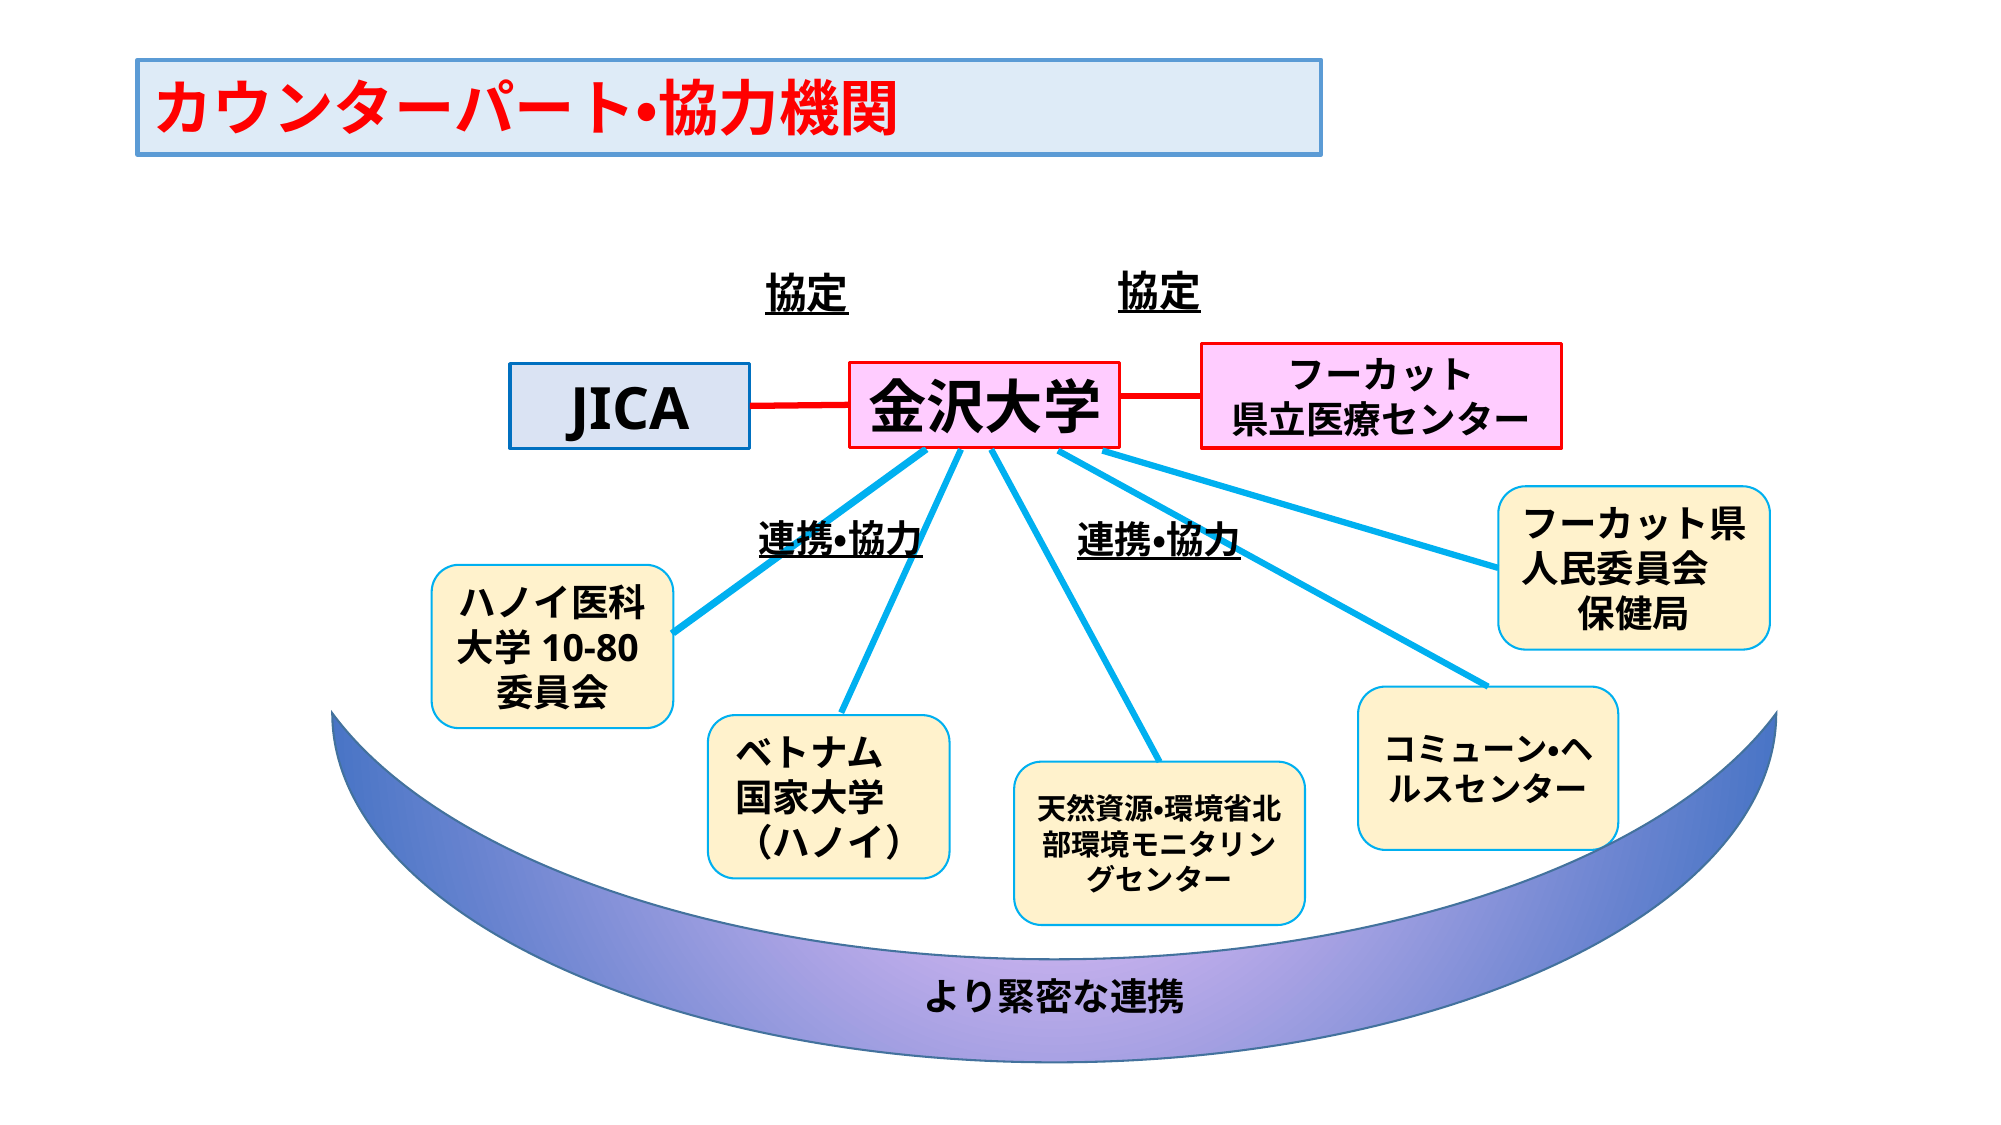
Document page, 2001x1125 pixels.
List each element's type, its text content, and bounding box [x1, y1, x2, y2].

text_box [1057, 450, 1489, 687]
text_box より緊密な連携 [331, 709, 1778, 1064]
text_box コミューン・ヘルスセンター [1357, 685, 1620, 851]
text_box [673, 449, 841, 634]
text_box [1489, 450, 1499, 568]
text_box 協定 [1102, 257, 1217, 323]
text_box 金沢大学 [849, 362, 1120, 448]
text_box ベトナム 国家大学 （ハノイ） [706, 714, 951, 880]
text_box フーカット 県立医療センター [1201, 343, 1562, 448]
text_box 天然資源・環境省北部環境モニタリングセンター [1013, 760, 1307, 927]
text_box ハノイ医科大学10-80委員会 [430, 563, 675, 730]
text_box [841, 449, 961, 713]
text_box フーカット県人民委員会 保健局 [1497, 485, 1771, 651]
text_box JICA [509, 363, 750, 449]
title カウンターパート・協力機関 [137, 59, 1322, 155]
text_box 協定 [750, 259, 864, 325]
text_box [991, 449, 1160, 762]
